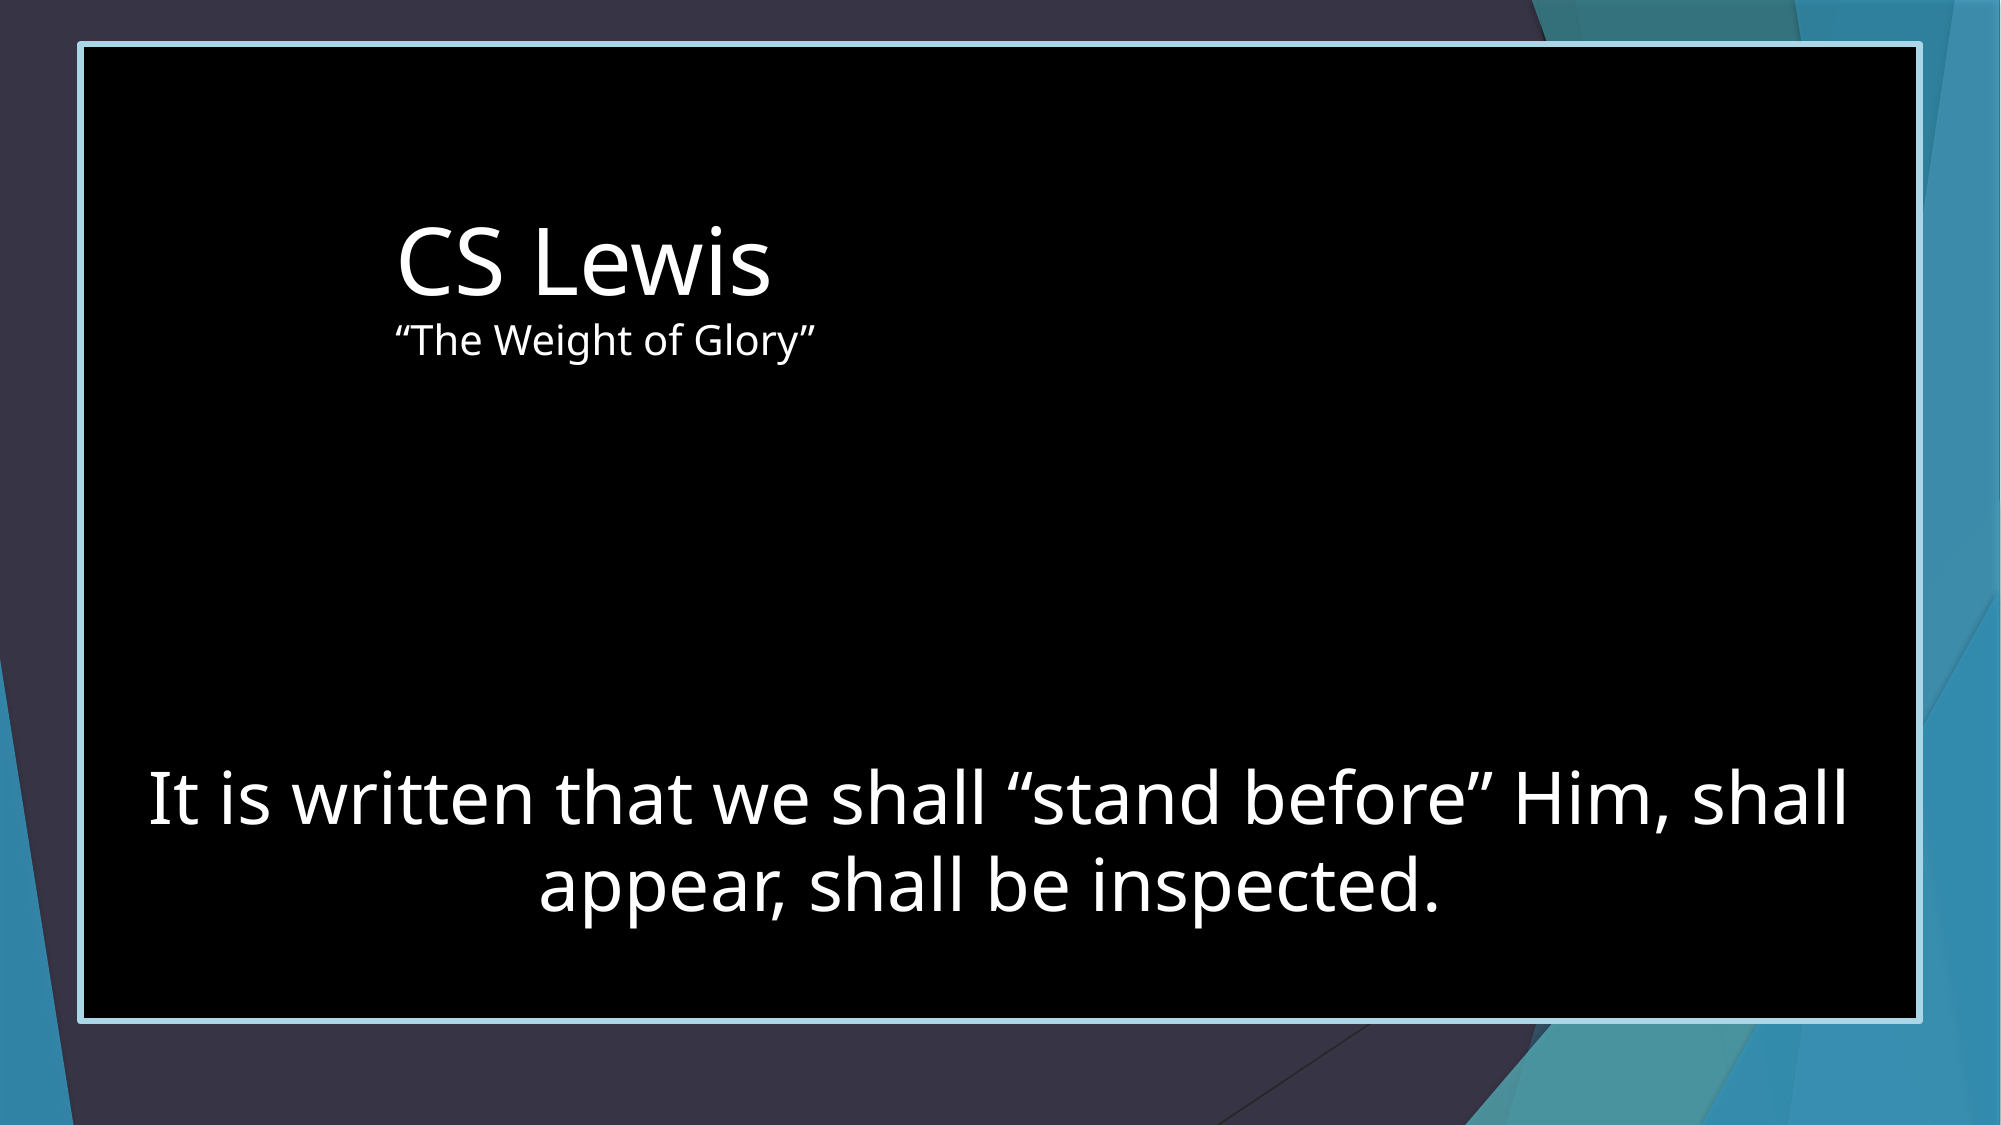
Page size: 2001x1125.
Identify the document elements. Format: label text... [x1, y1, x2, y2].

list “His master replied, ‘Well done, good and faithful servant! You have been faithful with a few things; I will put you in charge of many things. Come and share your master’s happiness!’”(Matt. 25:23) [111, 1022, 1889, 1125]
text_box CS Lewis “The Weight of Glory” It is written that we shall “stand before” Him, shall appear, shall be inspected. [80, 44, 1920, 1022]
